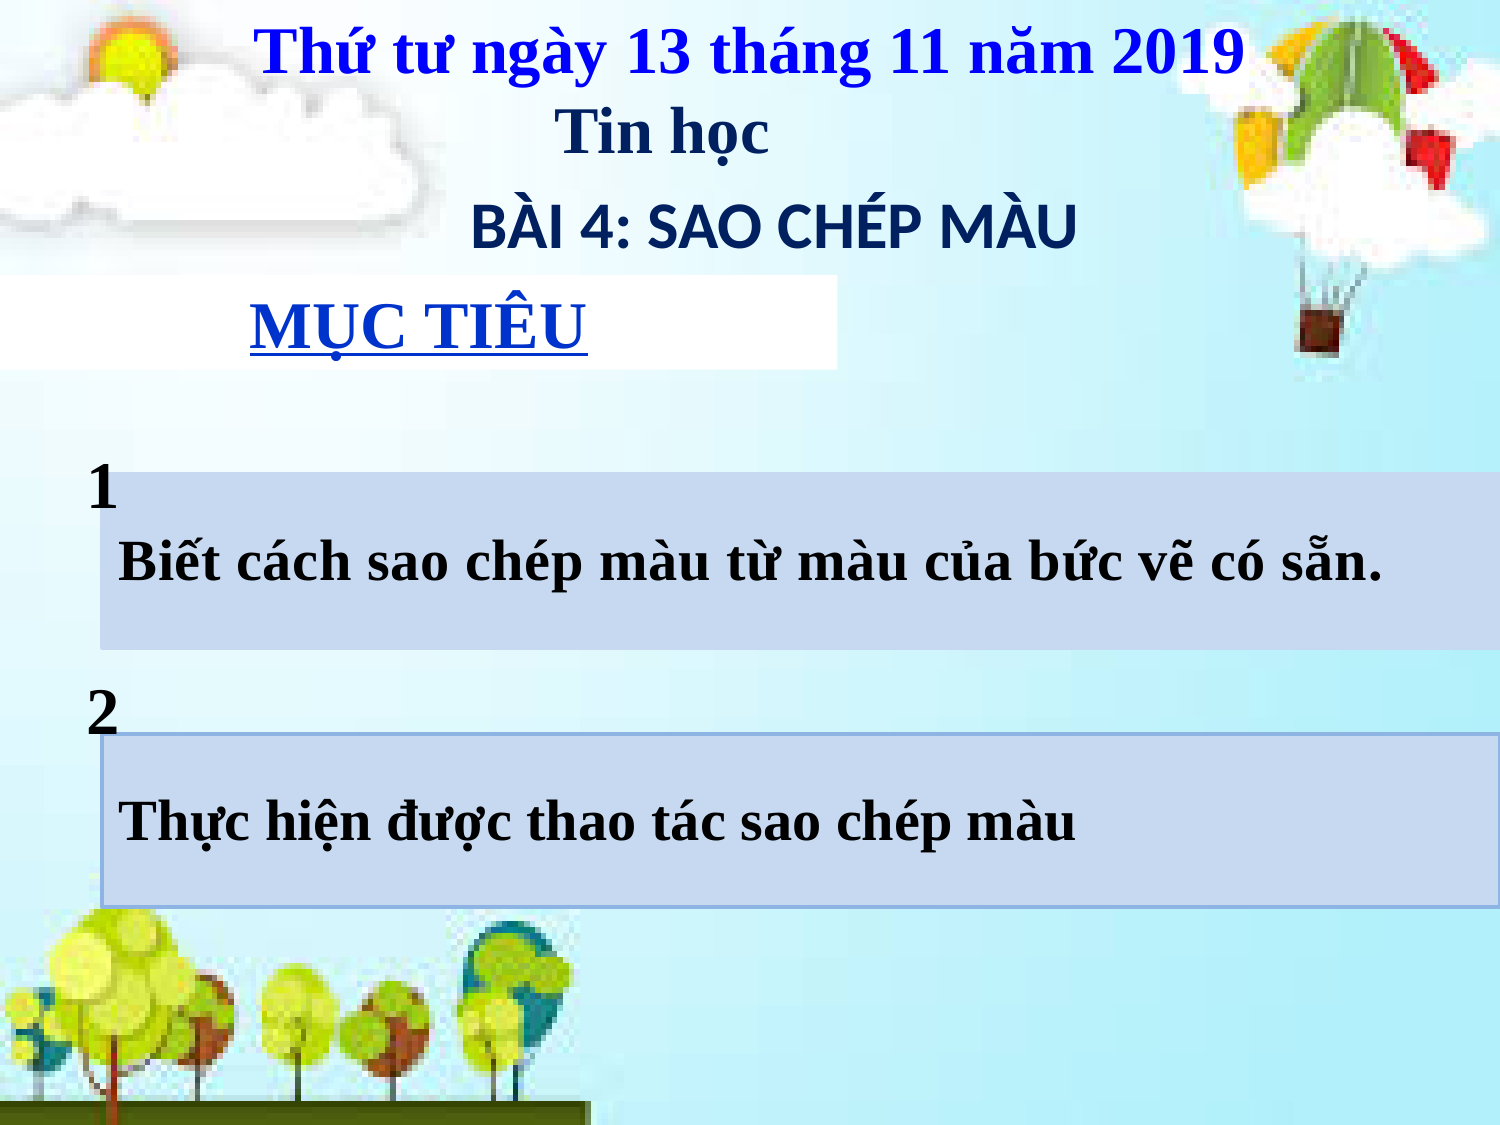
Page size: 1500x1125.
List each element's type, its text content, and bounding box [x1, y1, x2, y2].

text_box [0, 312, 1500, 918]
picture [950, 95, 1500, 312]
text_box MỤC TIÊU [0, 274, 838, 310]
picture [0, 918, 1500, 1125]
text_box BÀI 4: SAO CHÉP MÀU [287, 174, 1263, 310]
text_box Thứ tư ngày 13 tháng 11 năm 2019 [0, 0, 1500, 95]
picture [0, 95, 375, 274]
text_box Tin học [375, 79, 950, 174]
